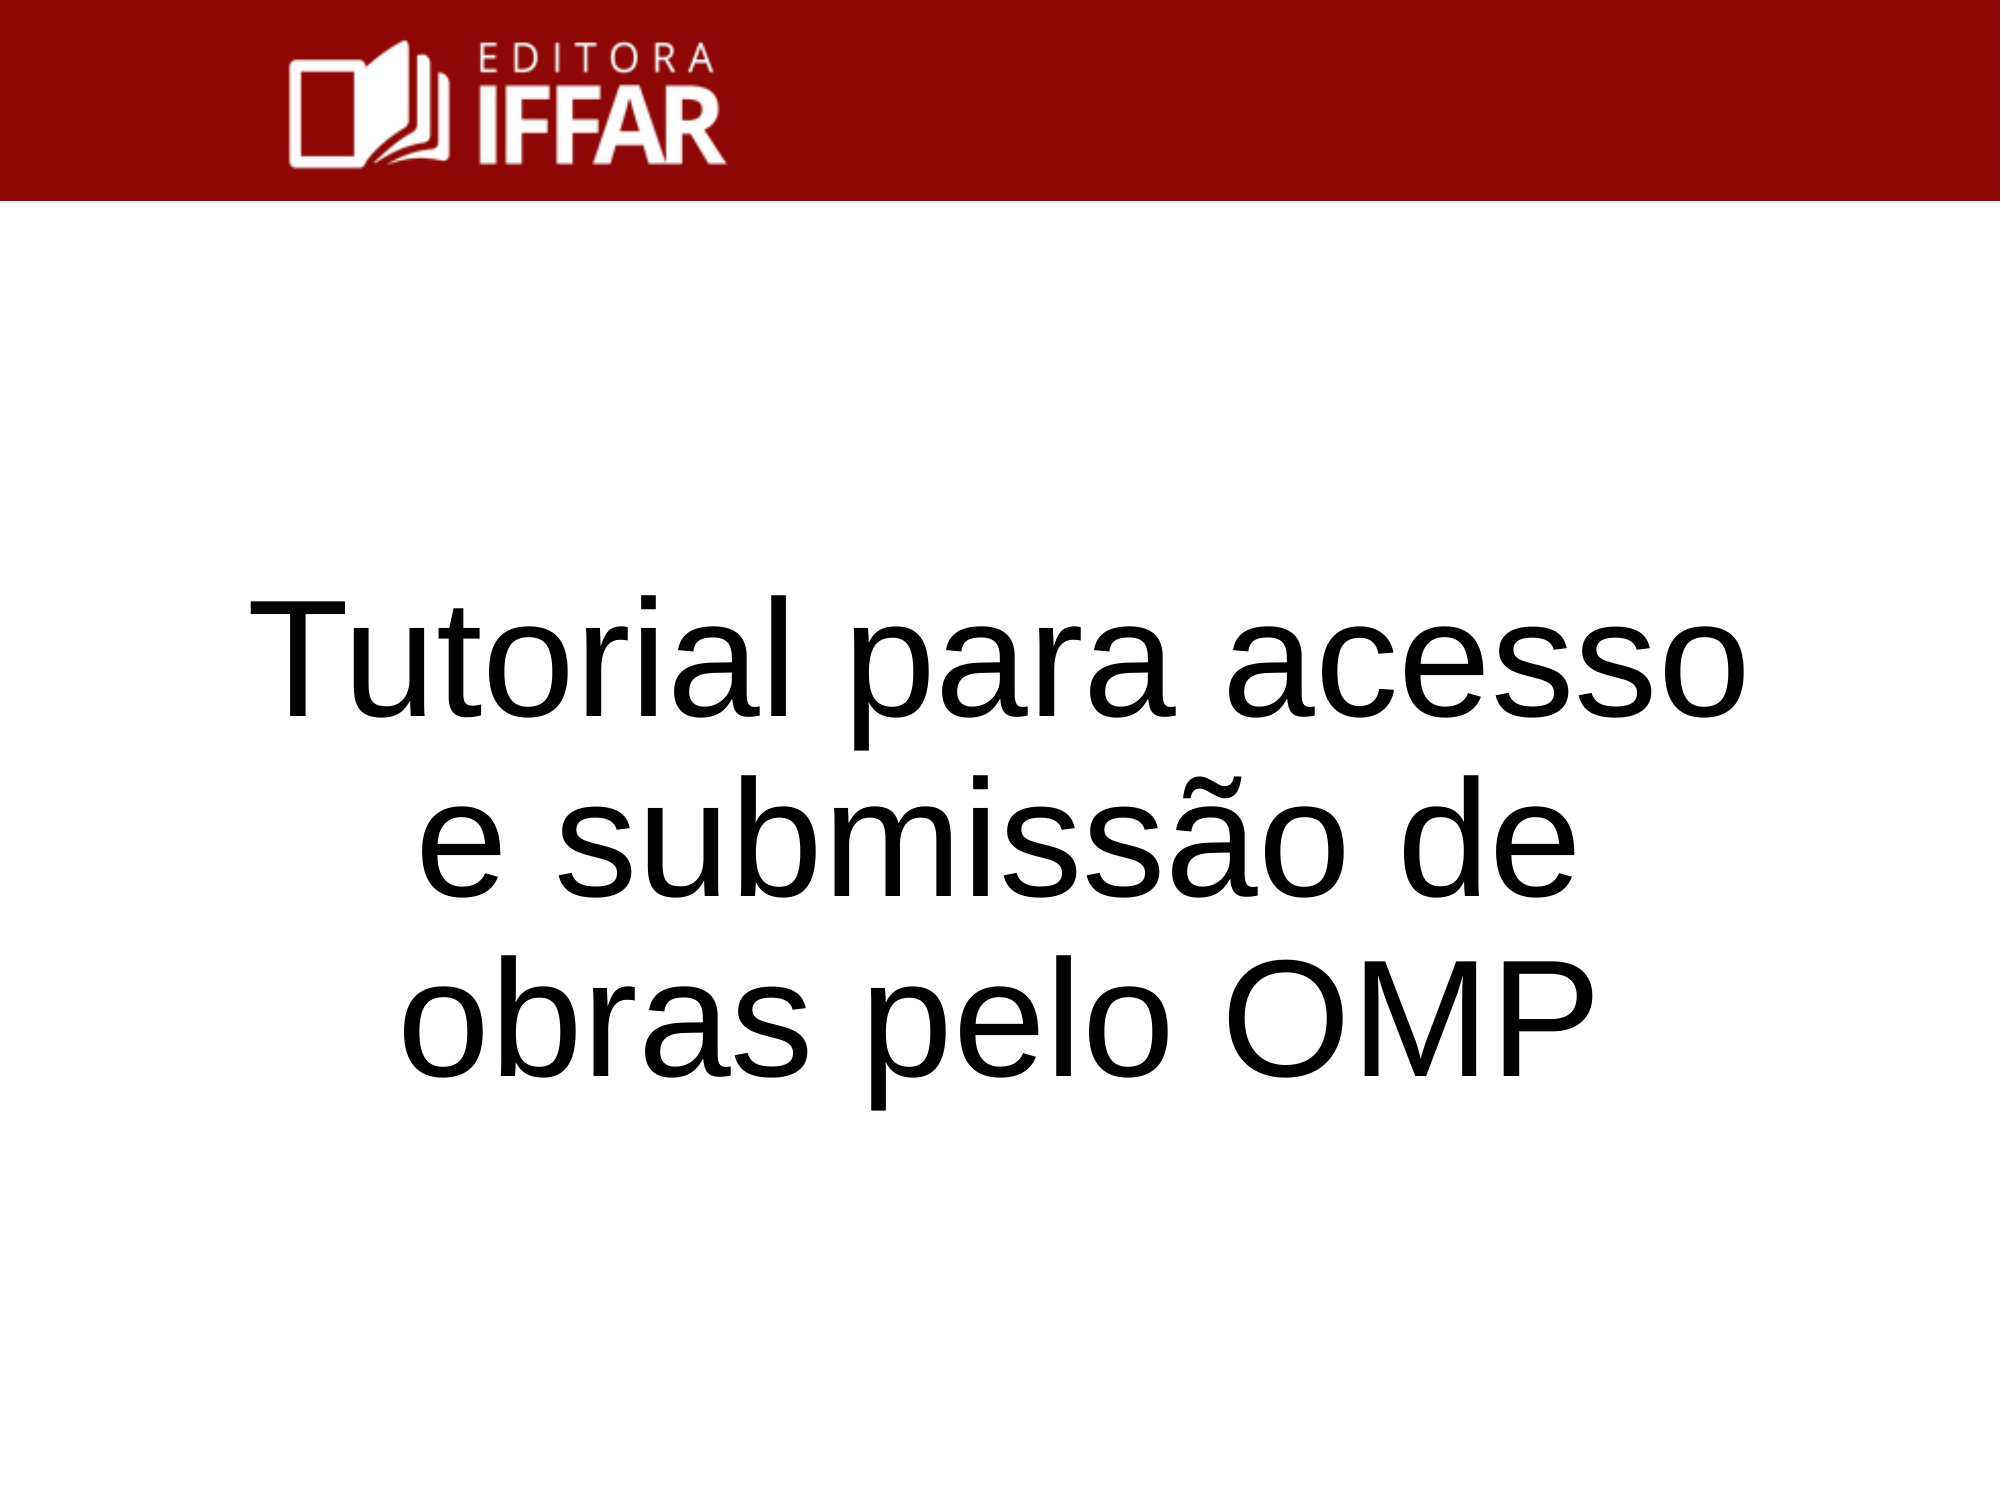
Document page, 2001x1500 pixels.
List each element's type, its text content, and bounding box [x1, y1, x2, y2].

picture [0, 0, 2000, 201]
title Tutorial para acesso e submissão de obras pelo OMP [222, 537, 1778, 1121]
